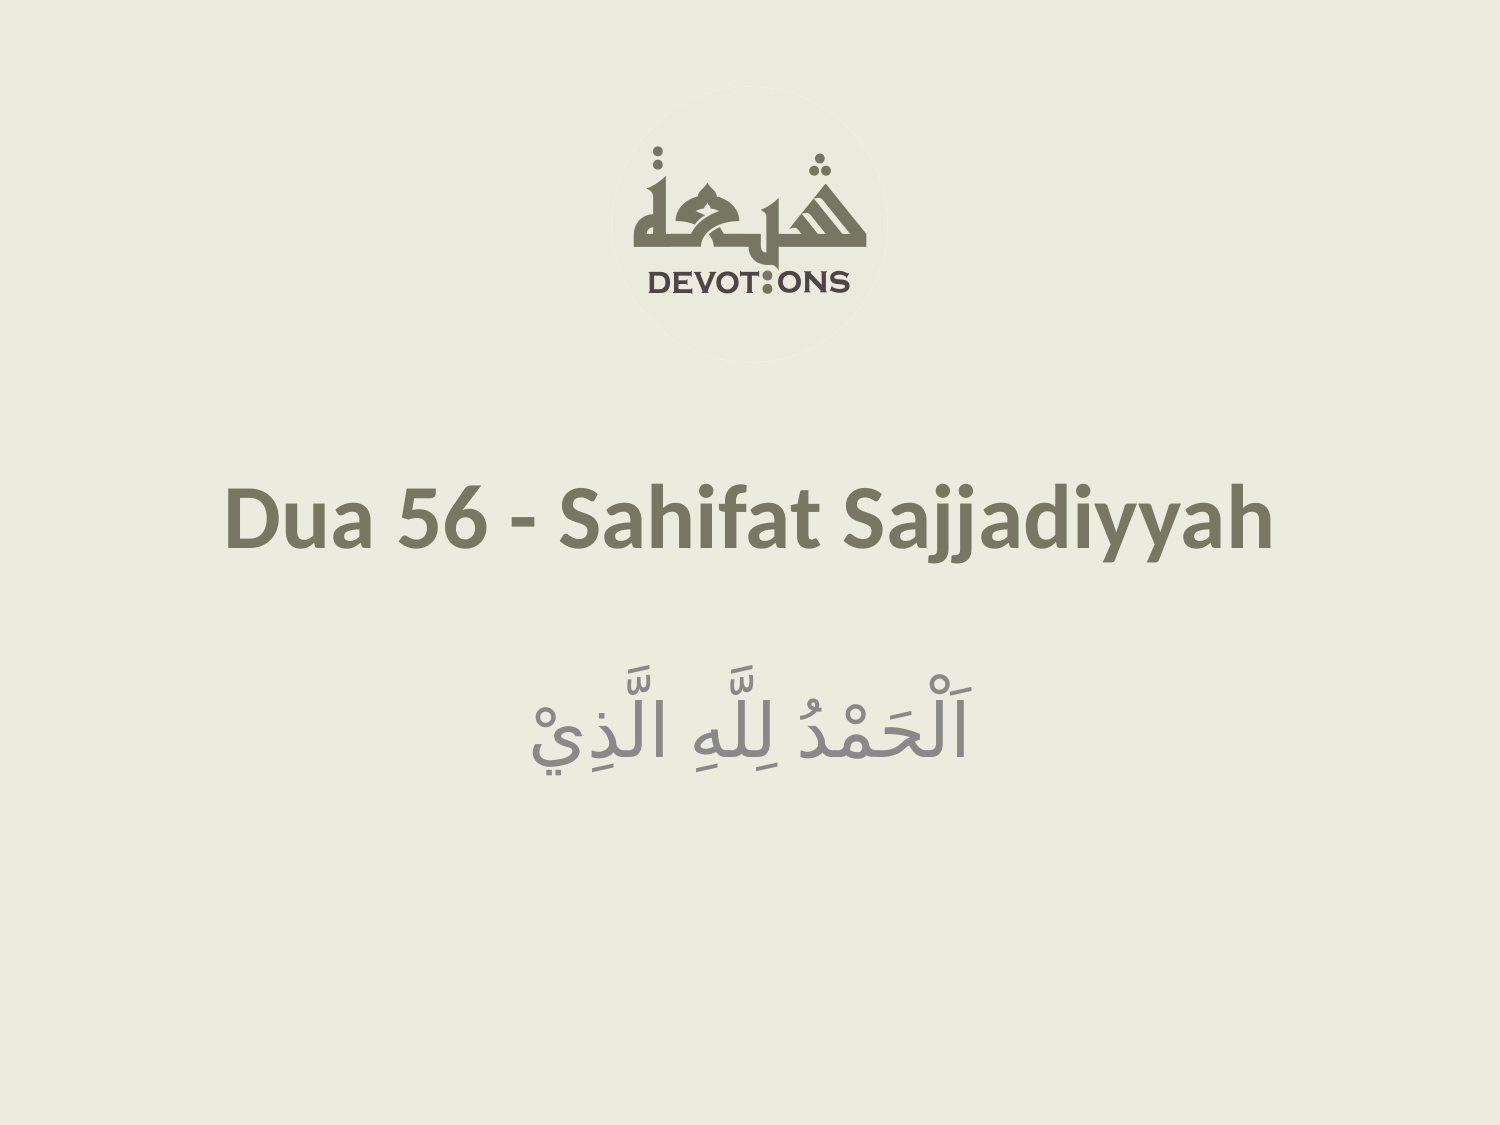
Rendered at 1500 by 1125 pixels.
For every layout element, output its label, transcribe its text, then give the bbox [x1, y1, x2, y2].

picture [599, 74, 901, 376]
text_box اَلْحَمْدُ لِلَّهِ الَّذِيْ [513, 674, 987, 780]
text_box Dua 56 - Sahifat Sajjadiyyah [208, 449, 1292, 575]
